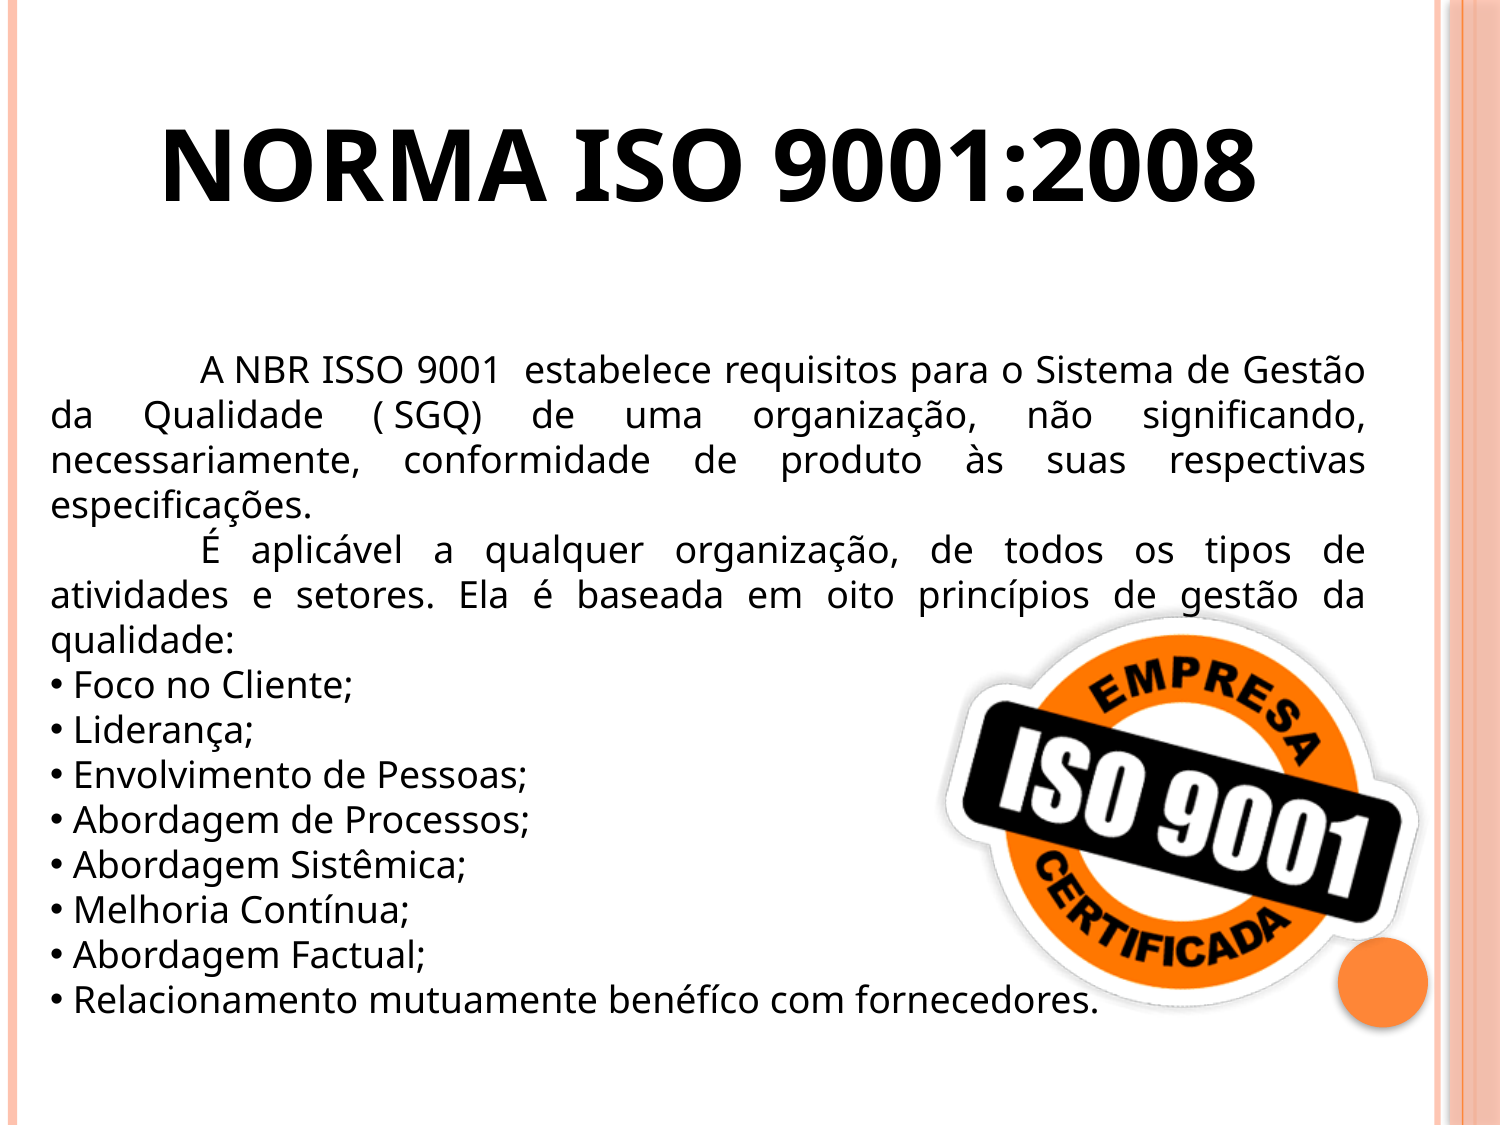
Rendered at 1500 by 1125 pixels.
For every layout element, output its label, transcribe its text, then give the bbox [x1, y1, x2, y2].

text_box NORMA ISO 9001:2008 A NBR ISSO 9001 estabelece requisitos para o Sistema de Gestão da Qualidade ( SGQ) de uma organização, não significando, necessariamente, conformidade de produto às suas respectivas especificações. É aplicável a qualquer organização, de todos os tipos de atividades e setores. Ela é baseada em oito princípios de gestão da qualidade: Foco no Cliente; Liderança; Envolvimento de Pessoas; Abordagem de Processos; Abordagem Sistêmica; Melhoria Contínua; Abordagem Factual; Relacionamento mutuamente benéfíco com fornecedores. [35, 93, 1382, 1109]
picture [914, 585, 1450, 1039]
